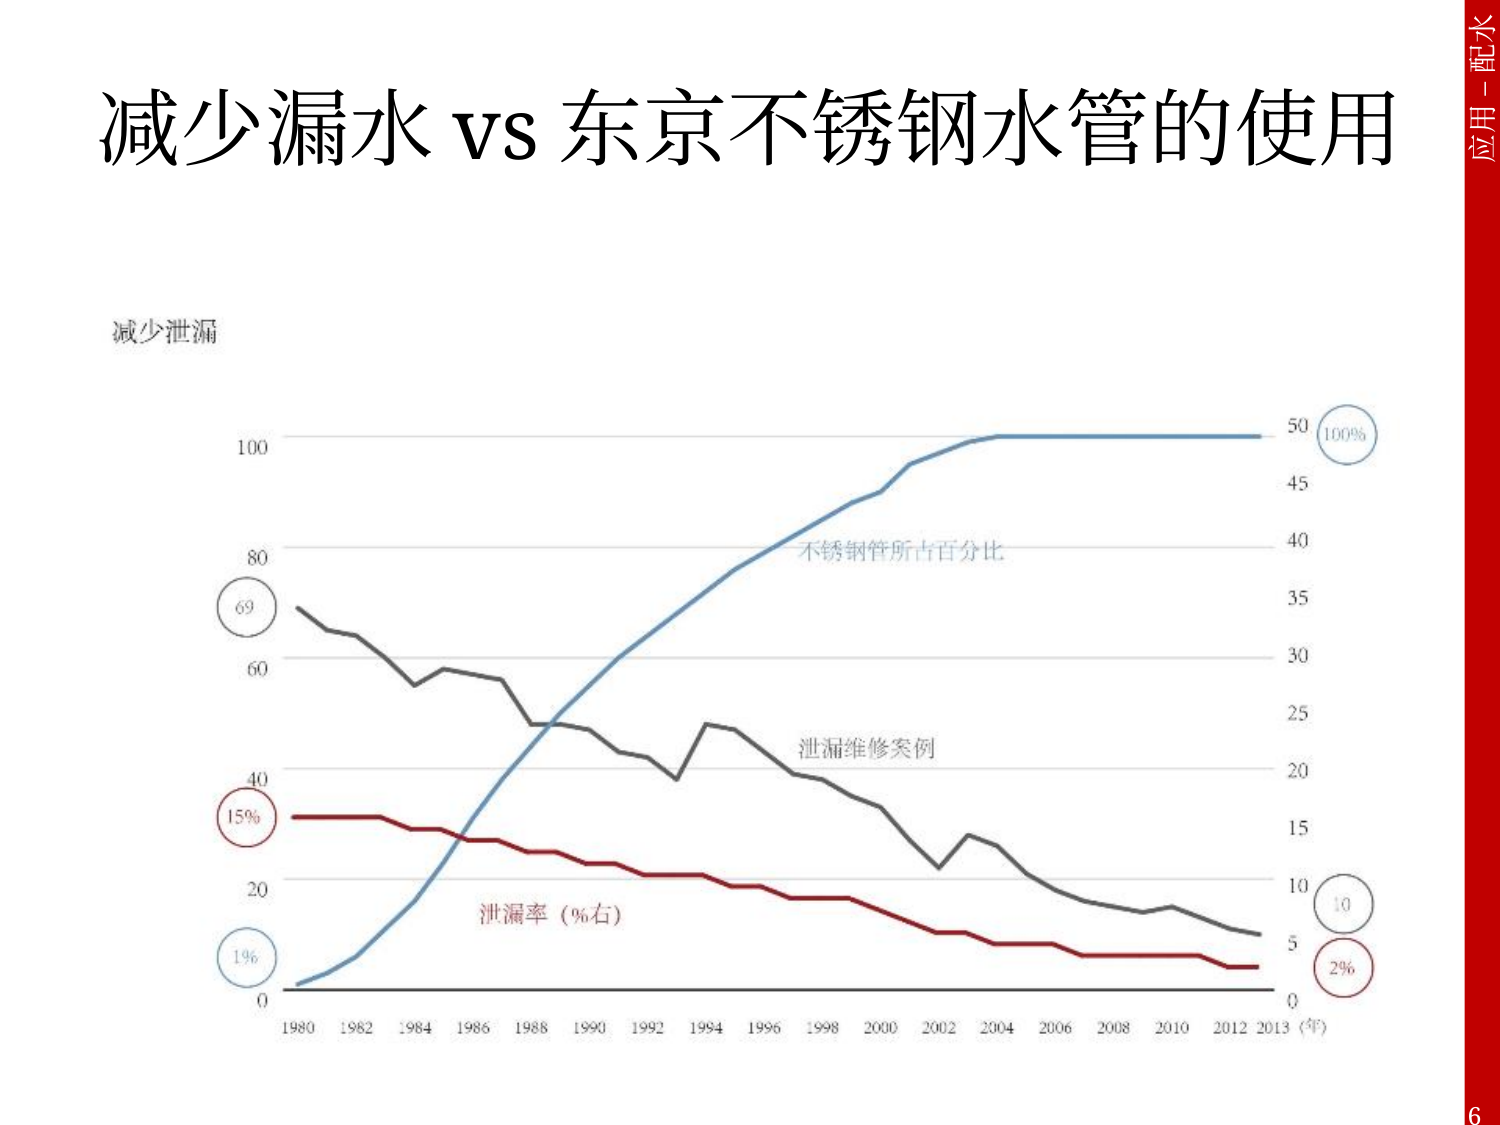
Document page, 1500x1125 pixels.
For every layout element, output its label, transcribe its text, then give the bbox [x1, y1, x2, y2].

slide_number 6 [1452, 1093, 1500, 1125]
picture [100, 291, 1400, 1049]
title 减少漏水vs东京不锈钢水管的使用 [75, 19, 1425, 233]
